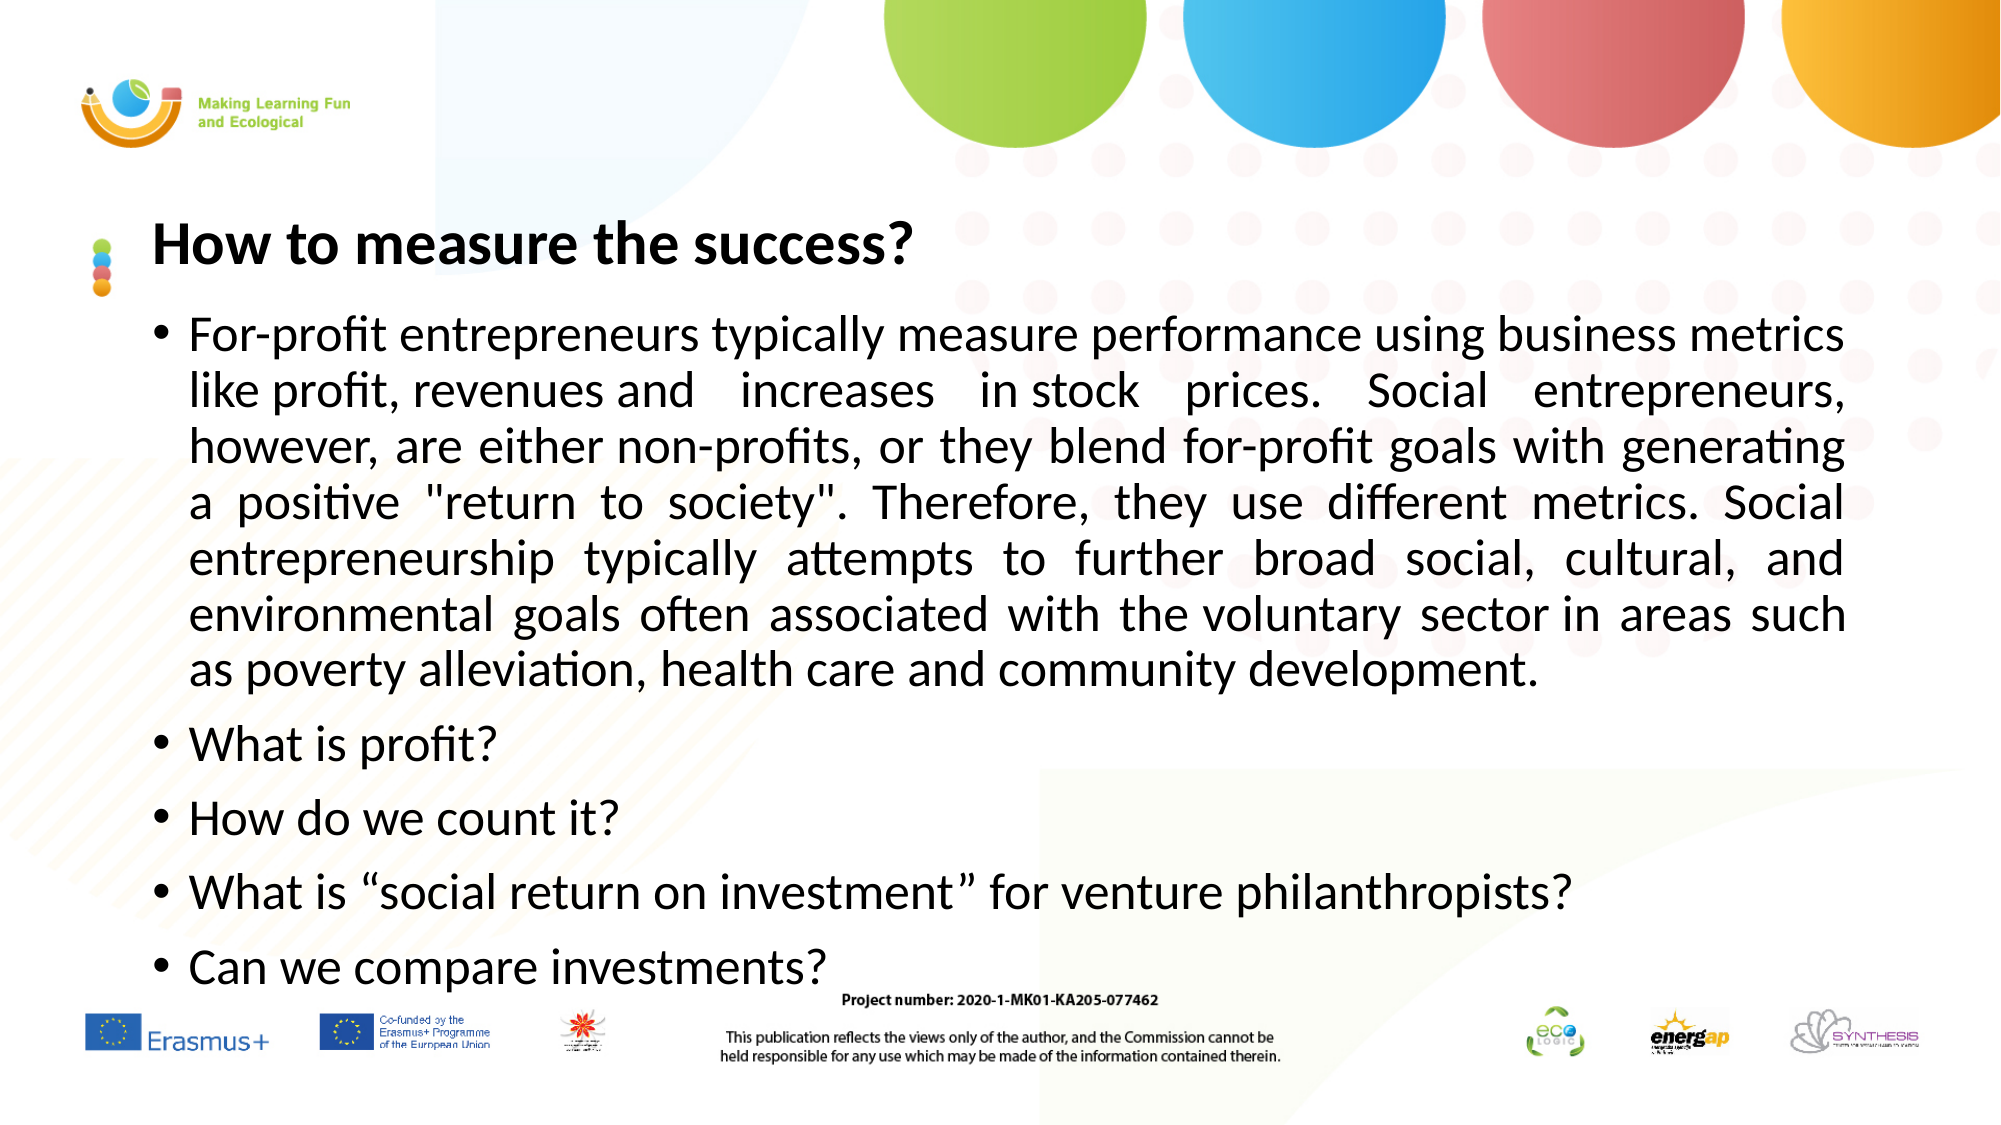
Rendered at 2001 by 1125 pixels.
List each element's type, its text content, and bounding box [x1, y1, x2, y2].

title How to measure the success? [137, 136, 1863, 299]
list For-profit entrepreneurs typically measure performance using business metrics like profit, revenues and increases in stock prices. Social entrepreneurs, however, are either non-profits, or they blend for-profit goals with generating a positive "return to society". Therefore, they use different metrics. Social entrepreneurship typically attempts to further broad social, cultural, and environmental goals often associated with the voluntary sector in areas such as poverty alleviation, health care and community development. What is profit? How do we count it? What is “social return on investment” for venture philanthropists? Can we compare investments? [137, 299, 1863, 1014]
picture [0, 0, 2001, 1125]
